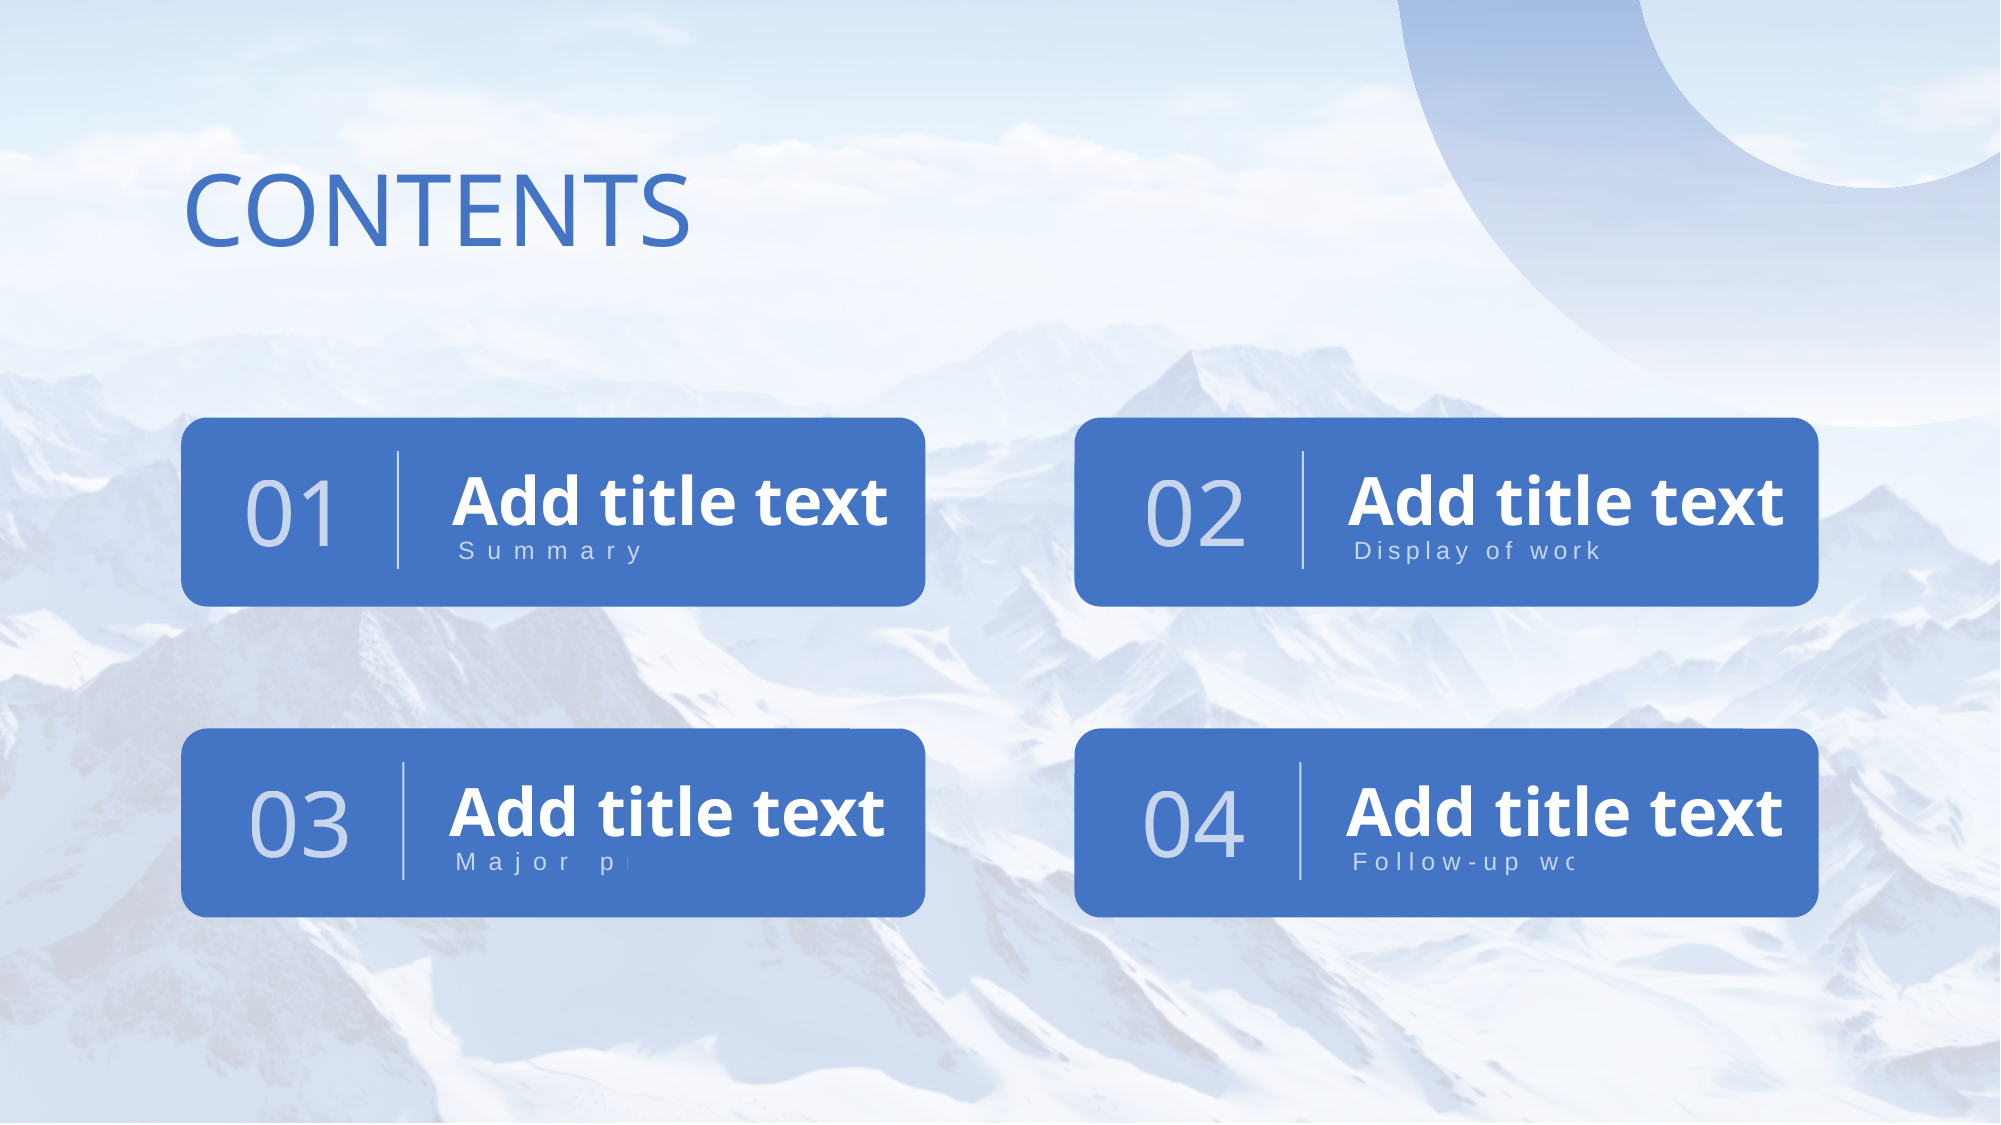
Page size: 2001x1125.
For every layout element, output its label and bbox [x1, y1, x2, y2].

text_box [1074, 417, 1831, 607]
text_box [181, 417, 945, 607]
text_box [1074, 728, 1819, 918]
text_box [181, 728, 940, 918]
picture [0, 0, 2000, 1124]
